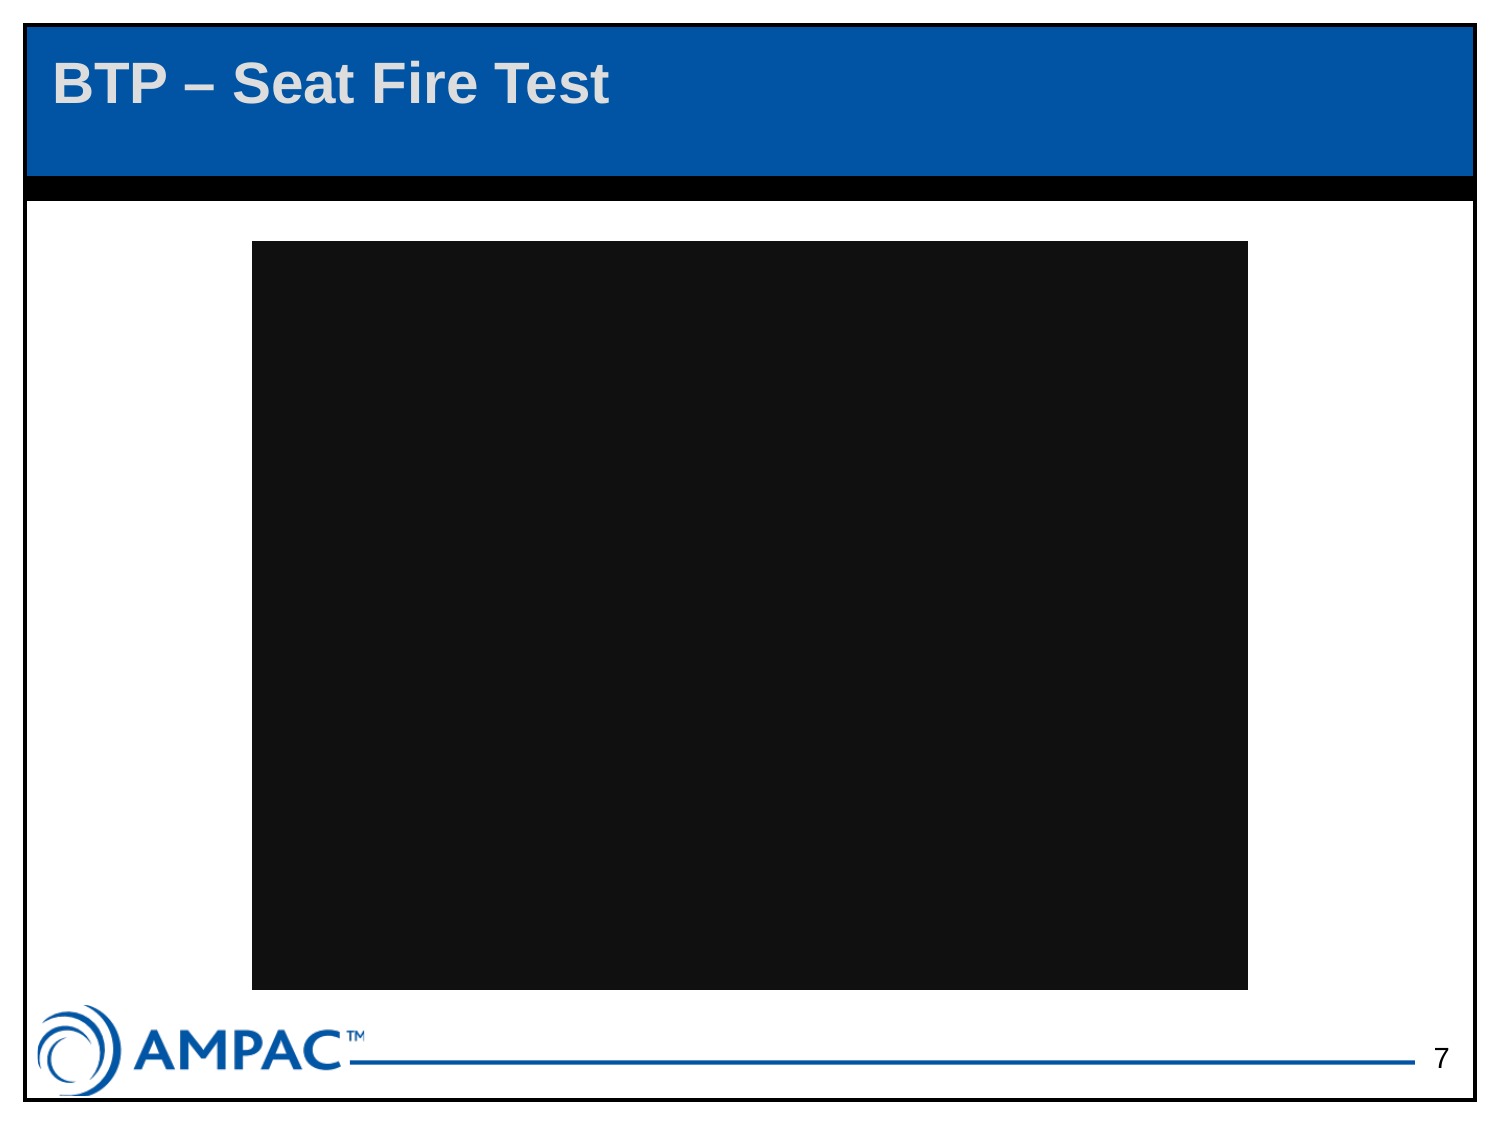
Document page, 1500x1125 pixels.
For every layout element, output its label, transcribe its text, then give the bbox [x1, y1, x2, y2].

title BTP – Seat Fire Test [37, 37, 1388, 175]
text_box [251, 240, 1249, 992]
